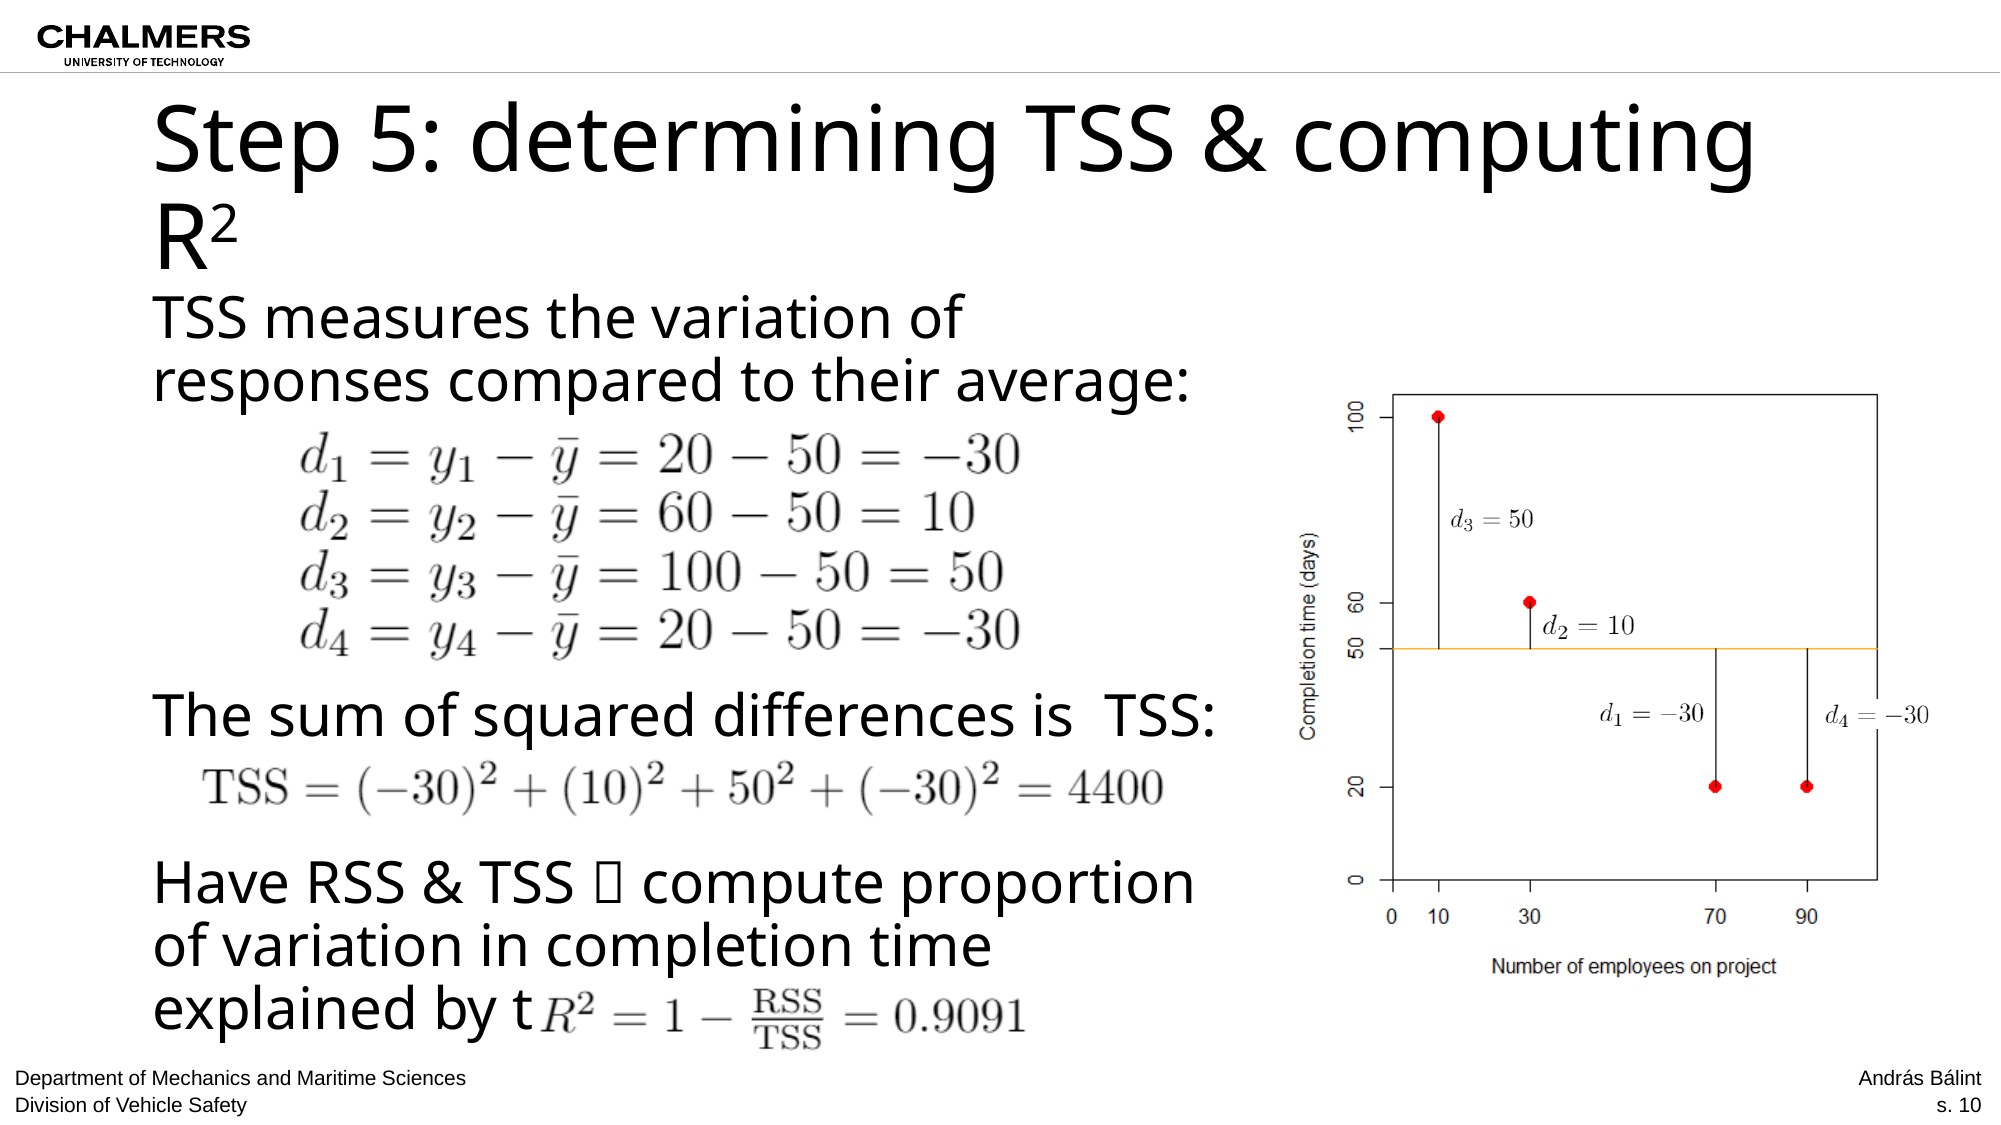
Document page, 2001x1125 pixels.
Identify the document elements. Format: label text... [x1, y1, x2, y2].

title Step 5: determining TSS & computing R2 [137, 82, 1863, 295]
picture [192, 295, 2000, 1004]
picture [533, 978, 1029, 1057]
list TSS measures the variation of responses compared to their average: The sum of squared differences is TSS: Have RSS & TSS  compute proportion of variation in completion time explained by the model: [137, 281, 1268, 1107]
picture [293, 424, 1030, 664]
